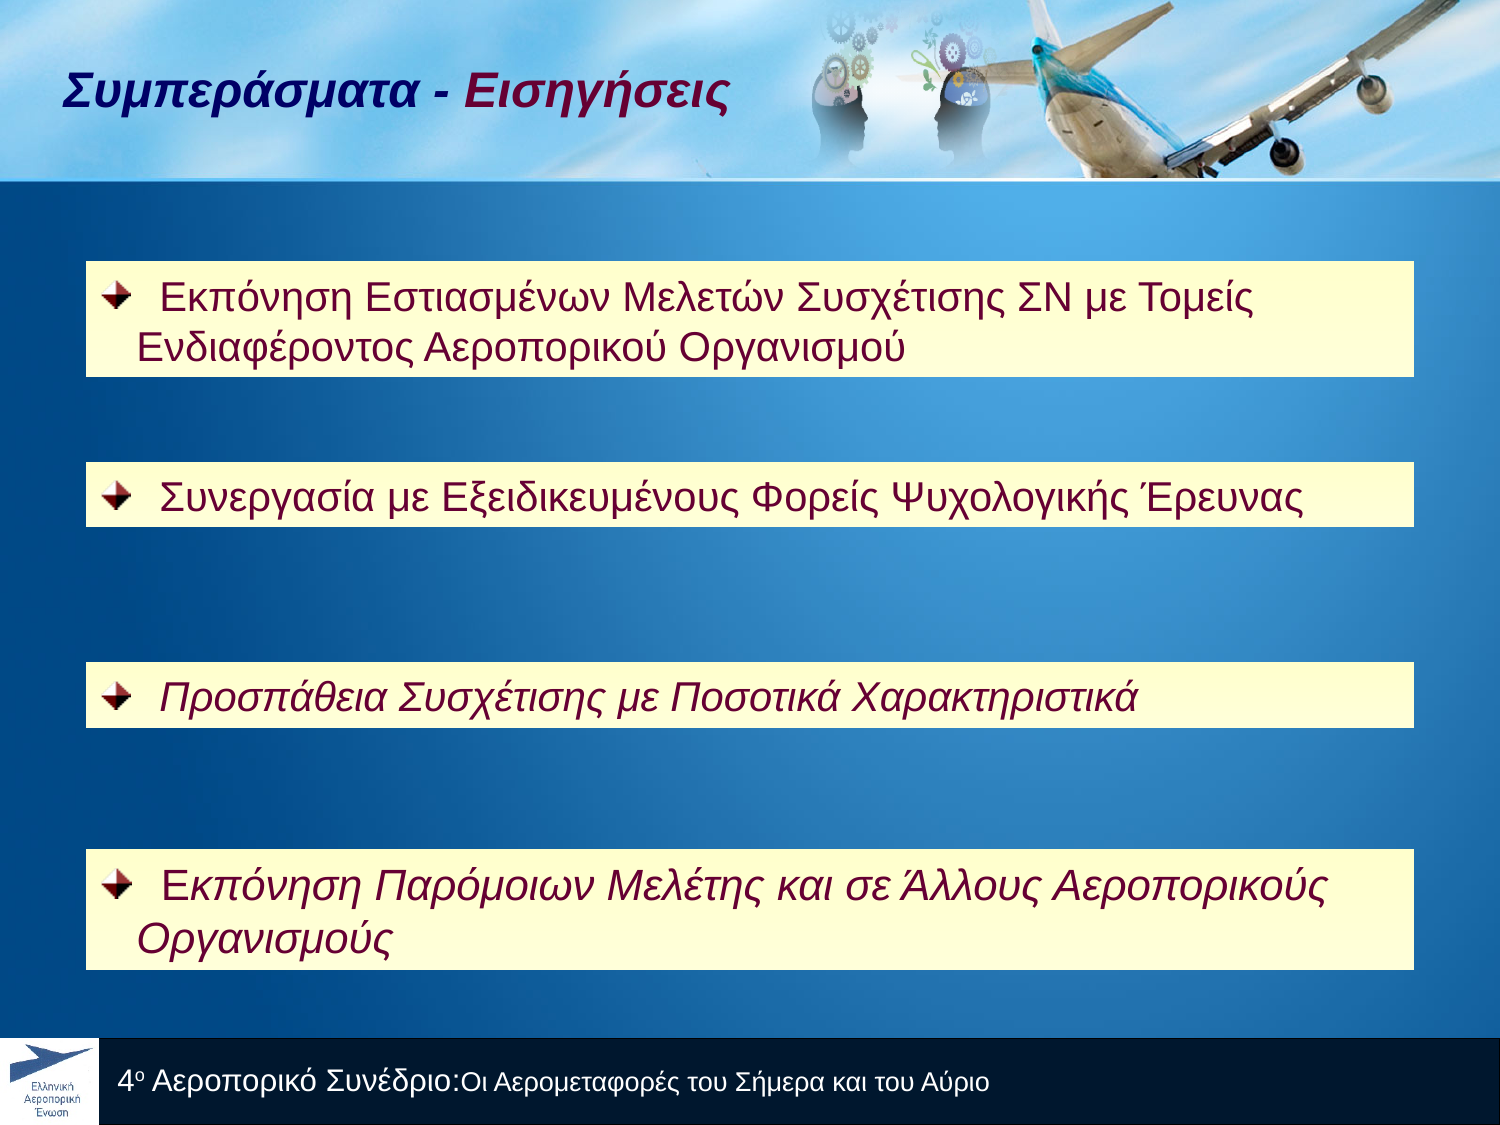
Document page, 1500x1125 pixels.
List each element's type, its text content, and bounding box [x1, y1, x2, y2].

text_box Συμπεράσματα - Εισηγήσεις [48, 50, 771, 126]
text_box Εκπόνηση Εστιασμένων Μελετών Συσχέτισης ΣΝ με Τομείς Ενδιαφέροντος Αεροπορικού Οργανισμού [86, 261, 1414, 377]
text_box [100, 1038, 1500, 1125]
text_box Συνεργασία με Εξειδικευμένους Φορείς Ψυχολογικής Έρευνας [86, 462, 1414, 527]
picture [0, 0, 1500, 1125]
text_box Εκπόνηση Παρόμοιων Μελέτης και σε Άλλους Αεροπορικούς Οργανισμούς [86, 849, 1414, 970]
text_box Προσπάθεια Συσχέτισης με Ποσοτικά Χαρακτηριστικά [86, 662, 1414, 728]
text_box 4ο Αεροπορικό Συνέδριο:Οι Αερομεταφορές του Σήμερα και του Αύριο [103, 1052, 1180, 1105]
